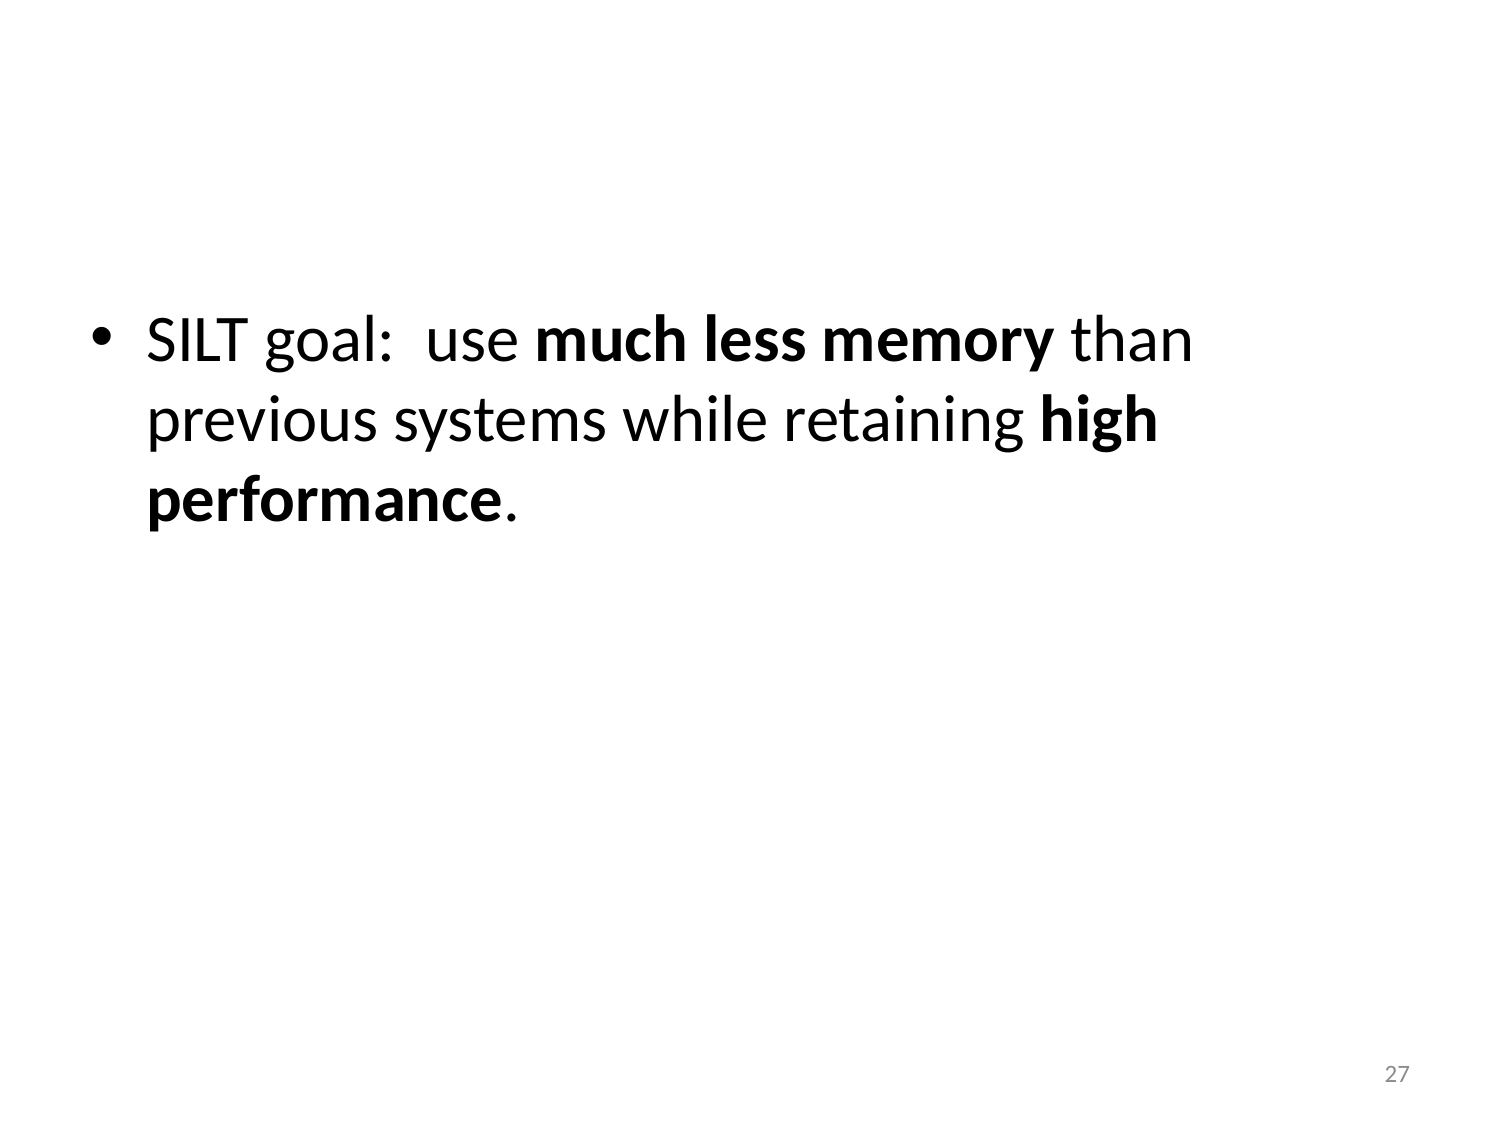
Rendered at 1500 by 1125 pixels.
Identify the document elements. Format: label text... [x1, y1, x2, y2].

list SILT goal: use much less memory than previous systems while retaining high performance. [75, 112, 1425, 1005]
slide_number 27 [1074, 1042, 1425, 1103]
